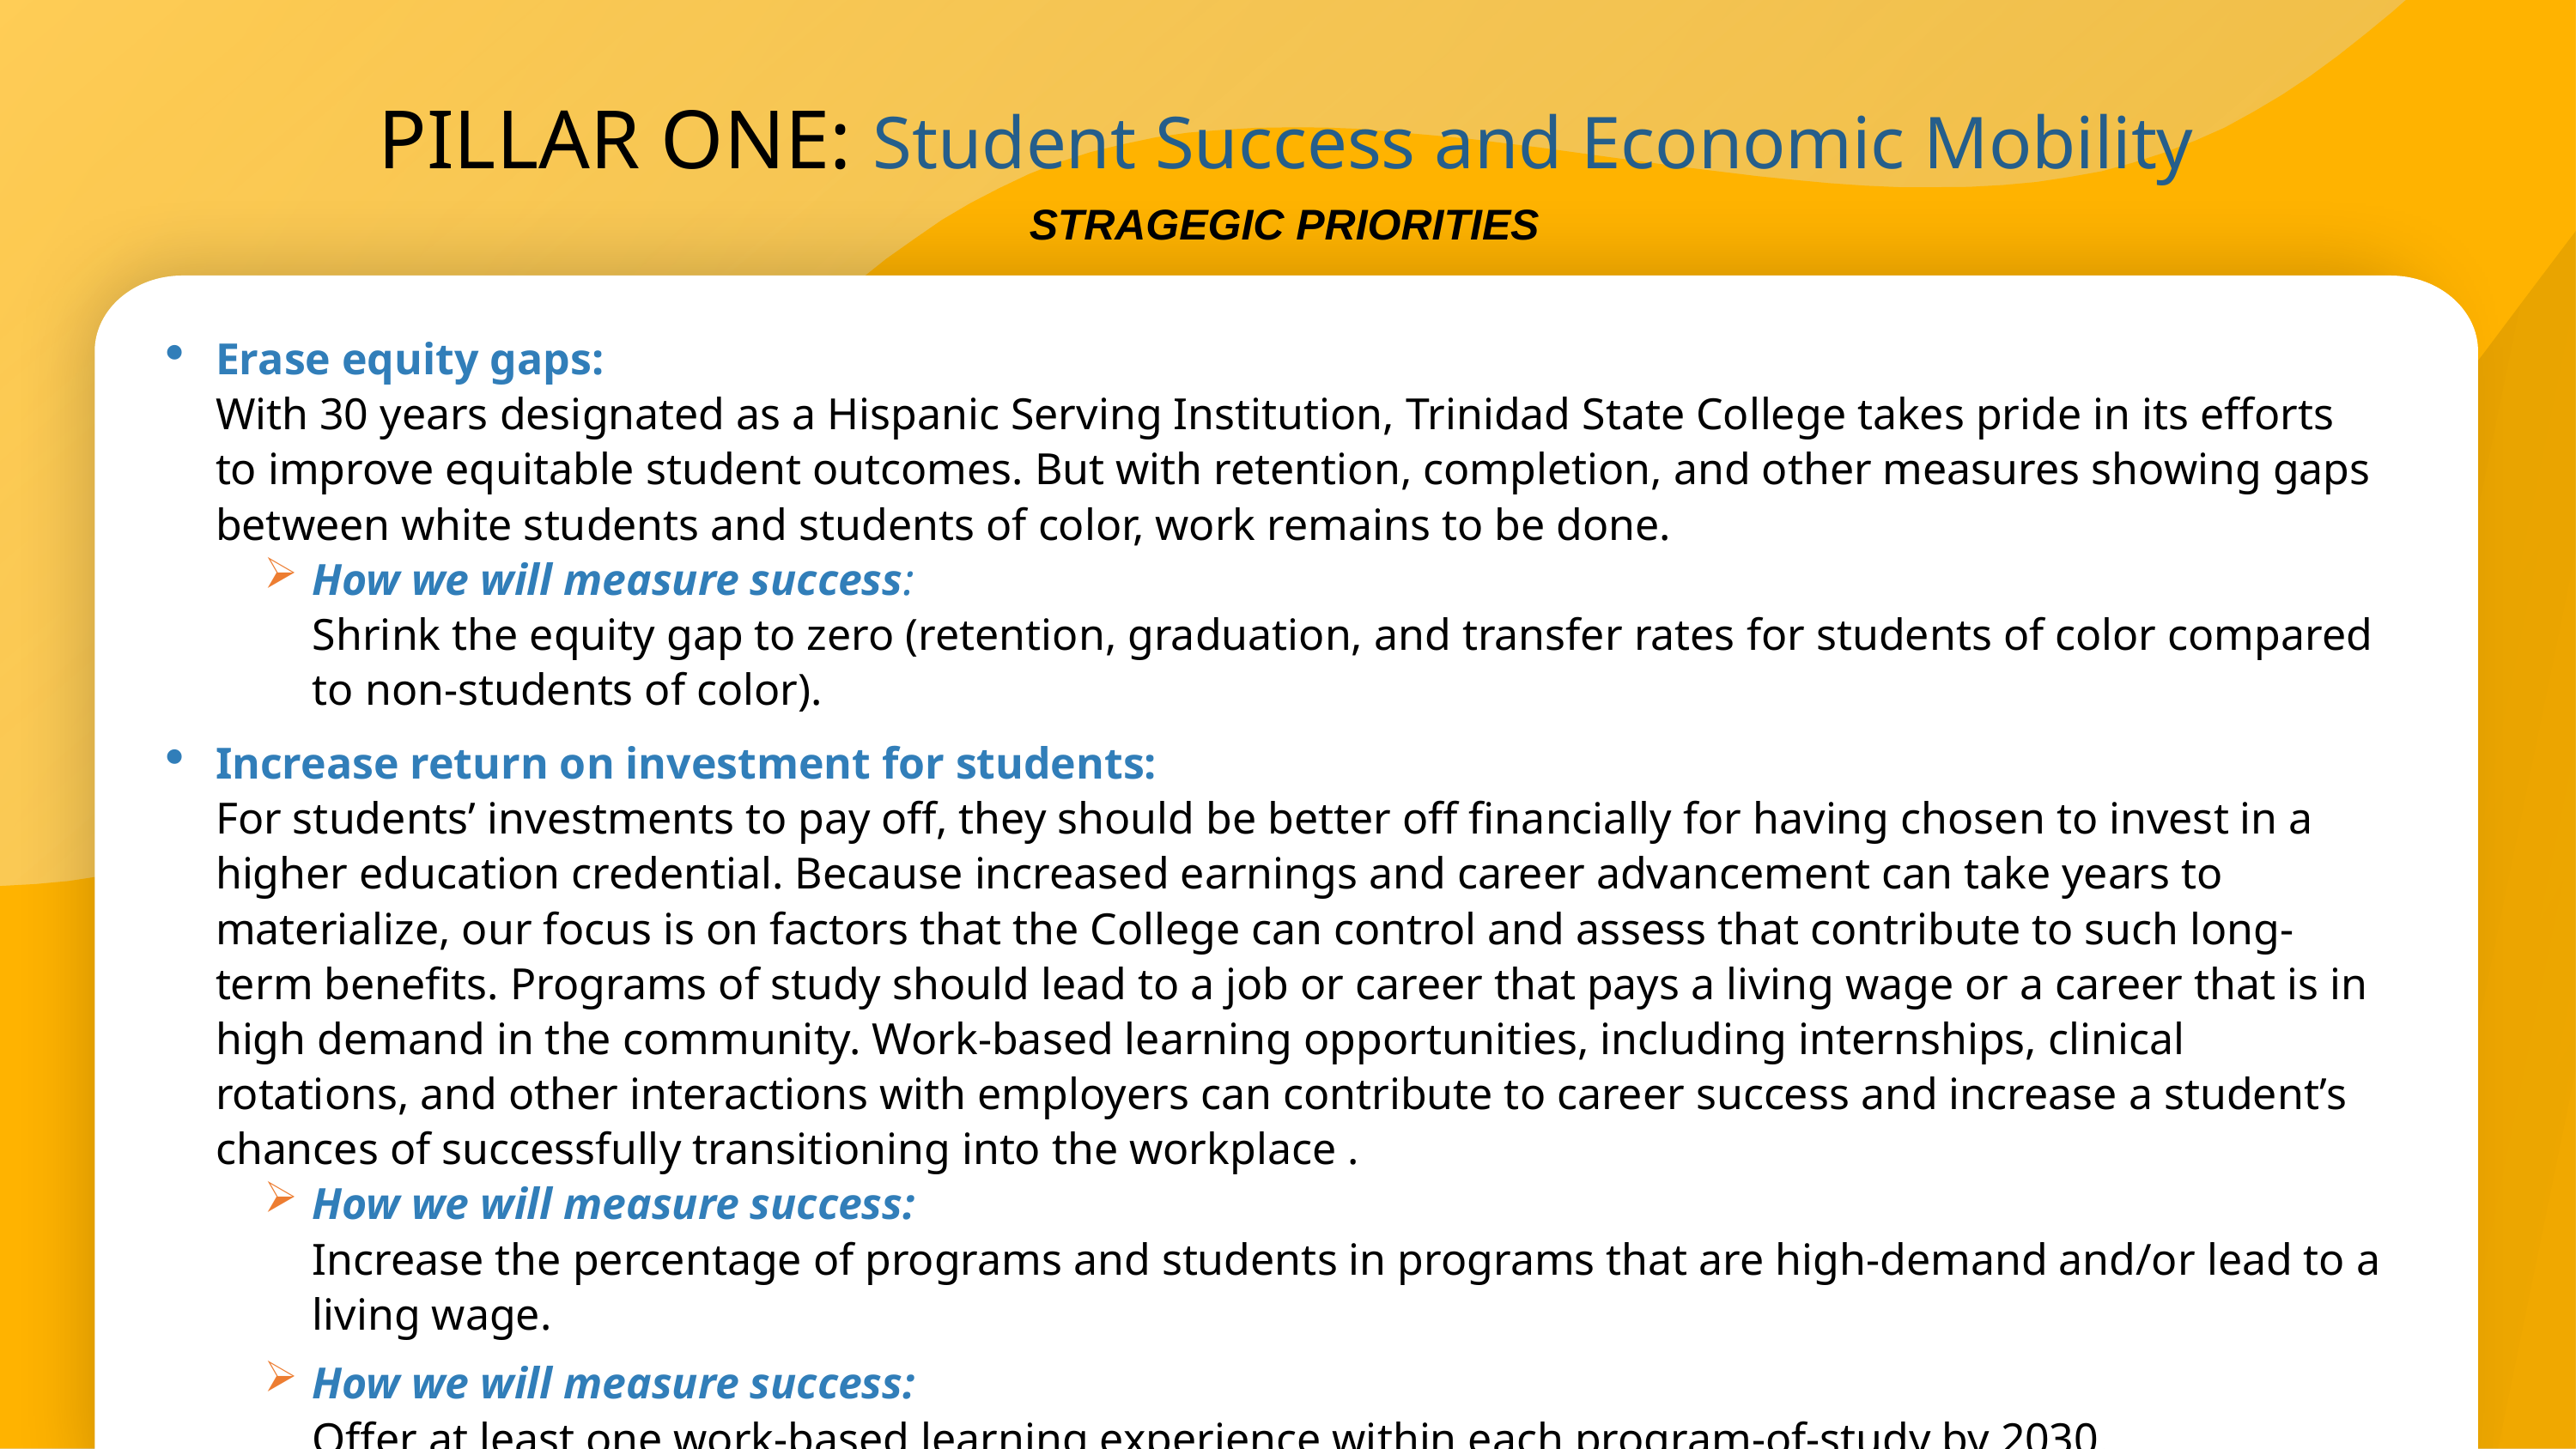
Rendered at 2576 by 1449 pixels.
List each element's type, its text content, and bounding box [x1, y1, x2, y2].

text_box PILLAR ONE: Student Success and Economic Mobility [94, 81, 2478, 191]
text_box STRAGEGIC PRIORITIES [1016, 190, 1552, 306]
text_box Erase equity gaps: With 30 years designated as a Hispanic Serving Institution, Trinidad State College takes pride in its efforts to improve equitable student outcomes. But with retention, completion, and other measures showing gaps between white students and students of color, work remains to be done. How we will measure success: Shrink the equity gap to zero (retention, graduation, and transfer rates for students of color compared to non-students of color). Increase return on investment for students: For students’ investments to pay off, they should be better off financially for having chosen to invest in a higher education credential. Because increased earnings and career advancement can take years to materialize, our focus is on factors that the College can control and assess that contribute to such long-term benefits. Programs of study should lead to a job or career that pays a living wage or a career that is in high demand in the community. Work-based learning opportunities, including internships, clinical rotations, and other interactions with employers can contribute to career success and increase a student’s chances of successfully transitioning into the workplace . How we will measure success: Increase the percentage of programs and students in programs that are high-demand and/or lead to a living wage. How we will measure success: Offer at least one work-based learning experience within each program-of-study by 2030. [154, 322, 2396, 1449]
text_box [94, 274, 2479, 1449]
